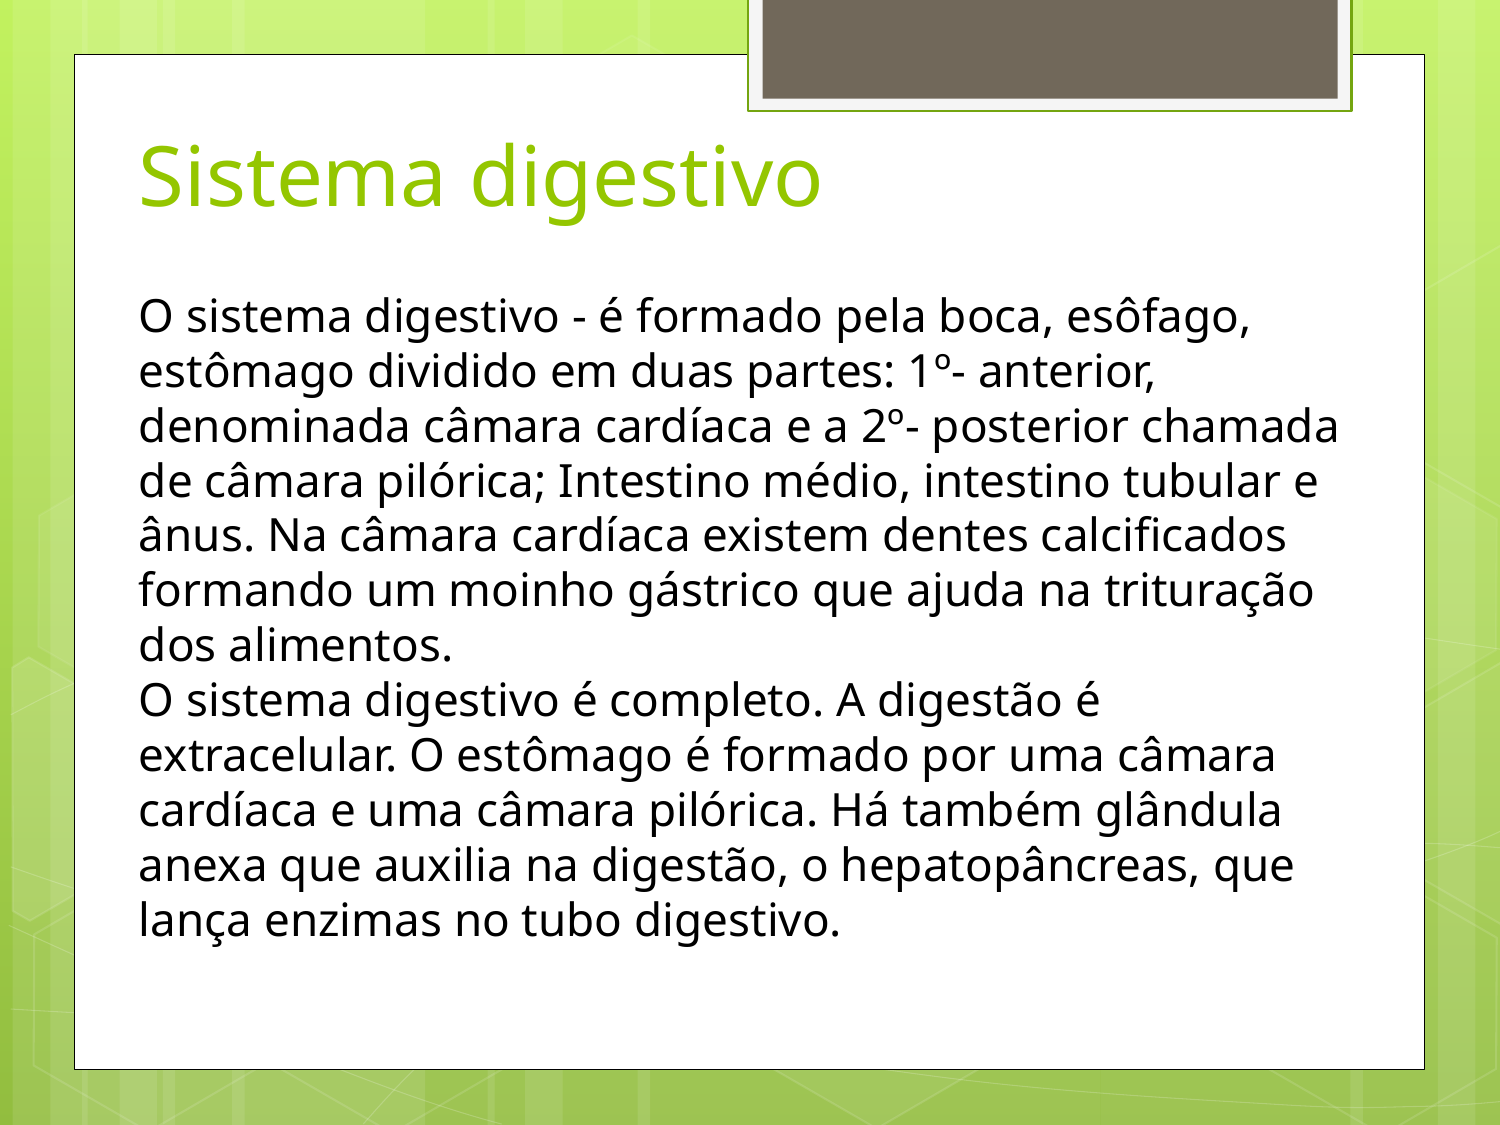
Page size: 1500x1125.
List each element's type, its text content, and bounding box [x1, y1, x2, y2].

title Sistema digestivo [123, 42, 1277, 231]
list O sistema digestivo - é formado pela boca, esôfago, estômago dividido em duas partes: 1º- anterior, denominada câmara cardíaca e a 2º- posterior chamada de câmara pilórica; Intestino médio, intestino tubular e ânus. Na câmara cardíaca existem dentes calcificados formando um moinho gástrico que ajuda na trituração dos alimentos. O sistema digestivo é completo. A digestão é extracelular. O estômago é formado por uma câmara cardíaca e uma câmara pilórica. Há também glândula anexa que auxilia na digestão, o hepatopâncreas, que lança enzimas no tubo digestivo. [123, 278, 1376, 1012]
